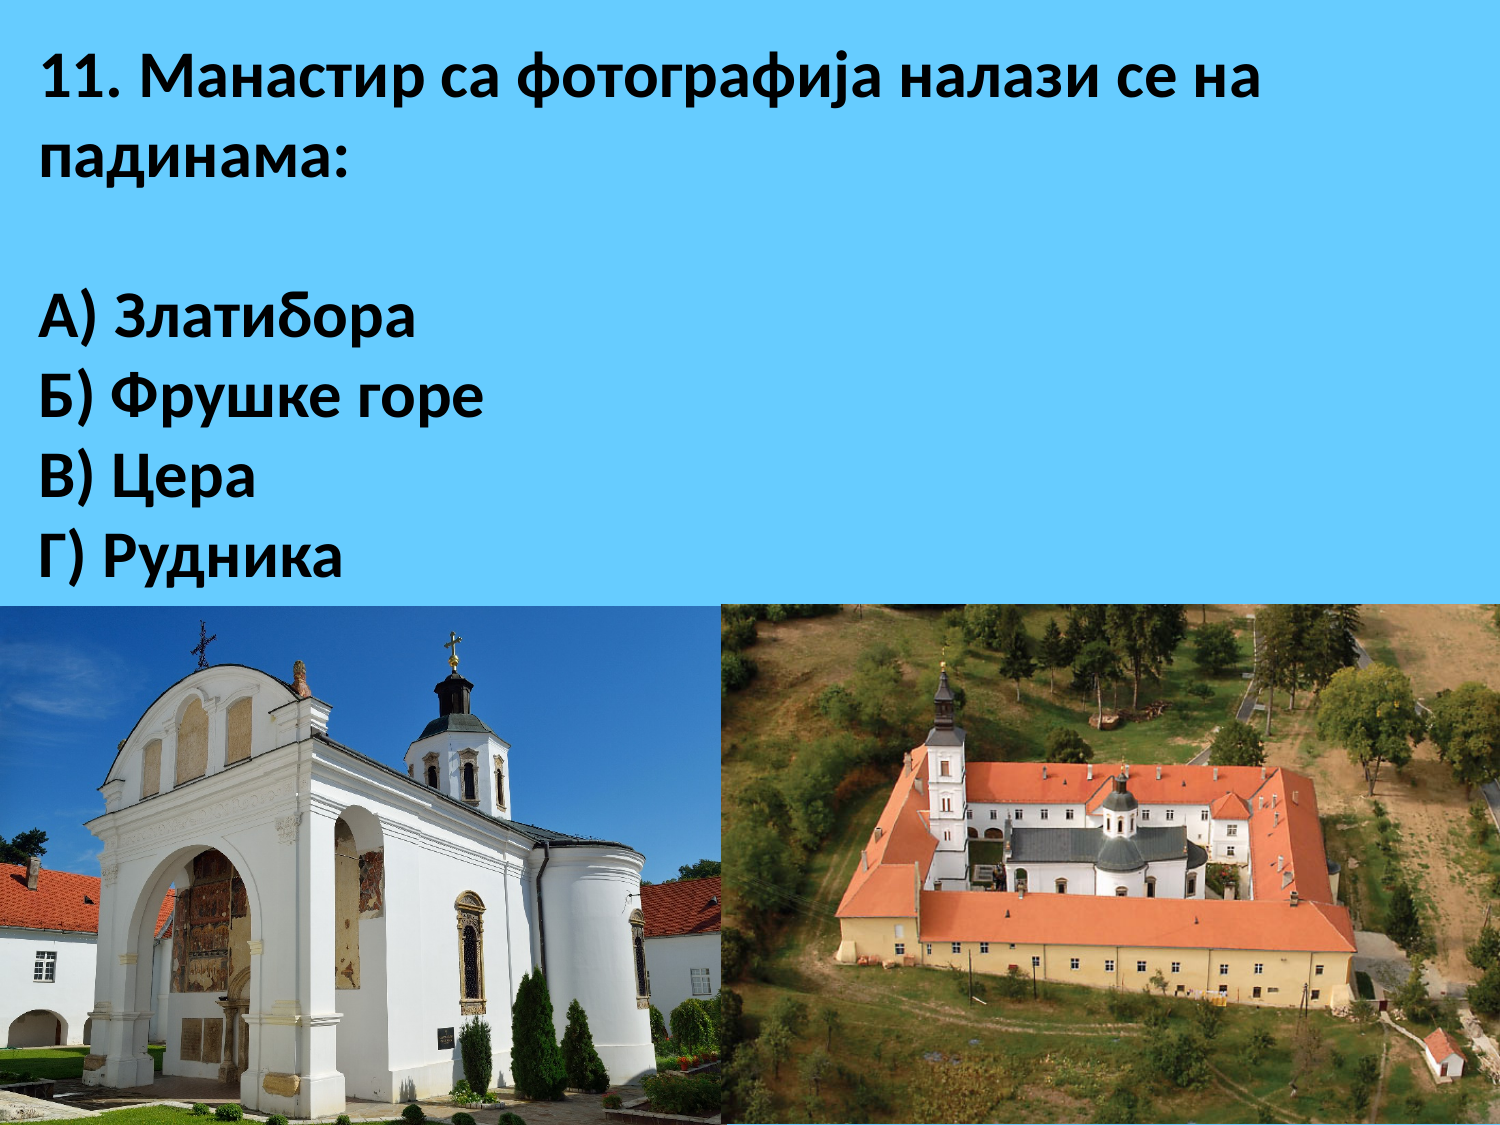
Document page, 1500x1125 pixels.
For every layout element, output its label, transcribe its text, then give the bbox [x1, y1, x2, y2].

text_box 11. Манастир са фотографија налази се на падинама: А) Златибора Б) Фрушке горе В) Цера Г) Рудника [23, 23, 1500, 606]
text_box [0, 4, 1350, 192]
picture [0, 604, 1500, 1125]
